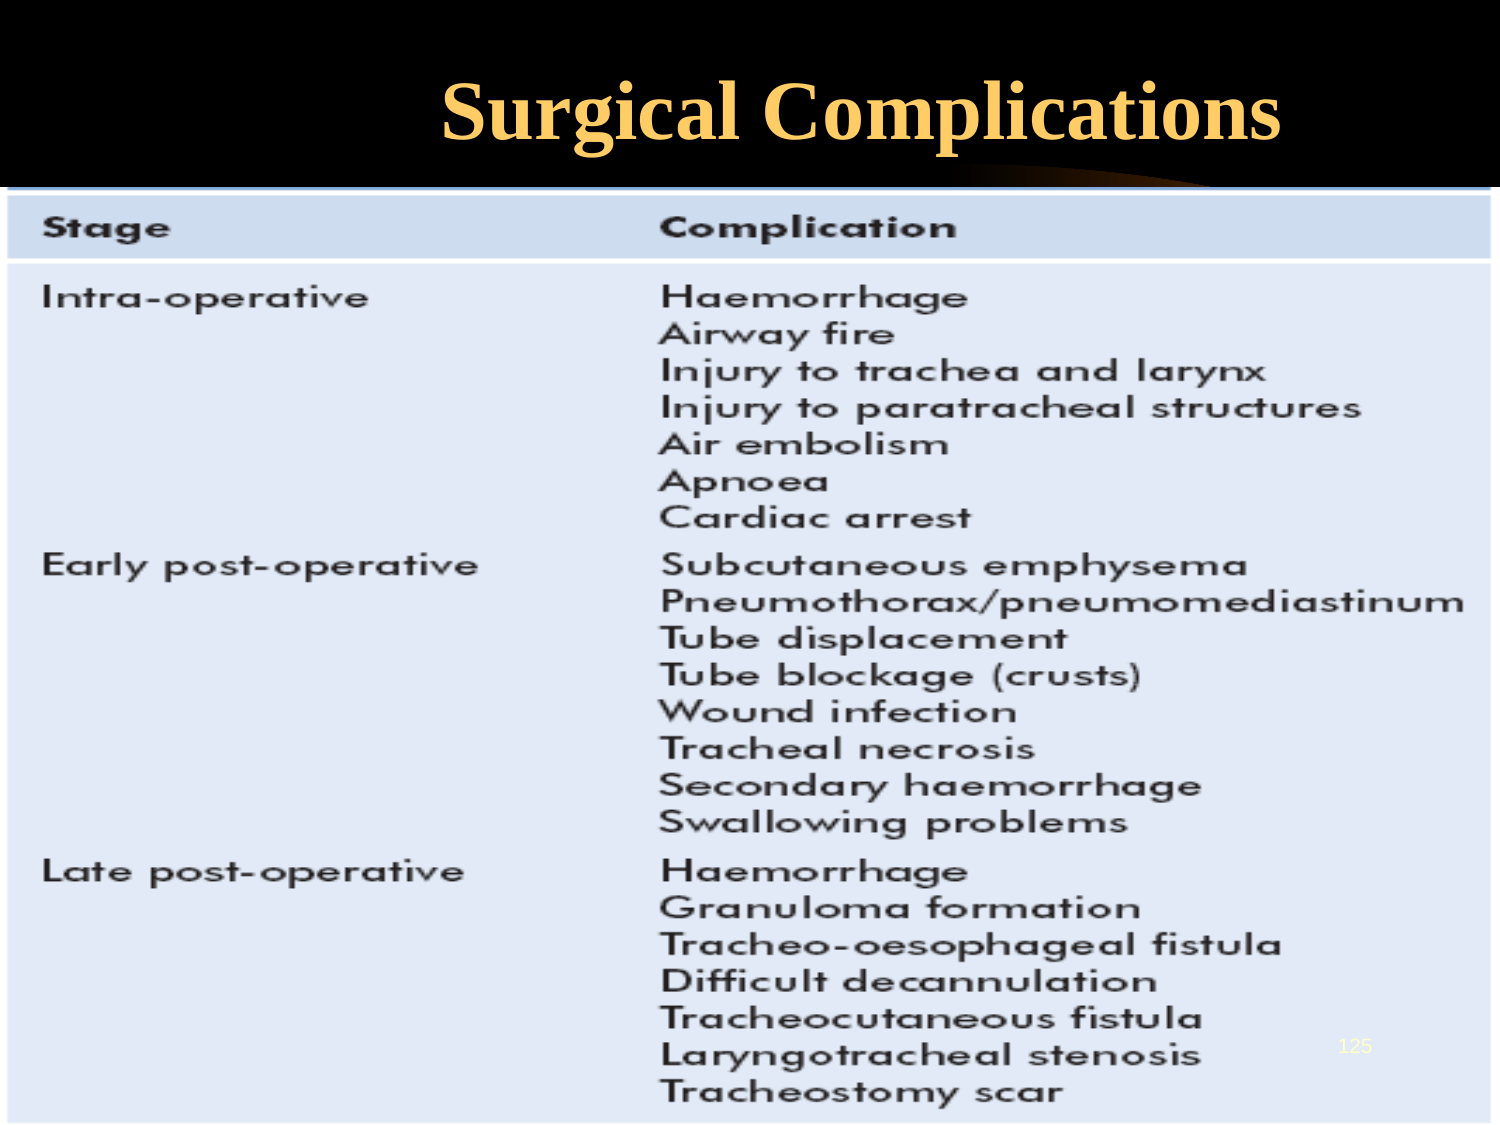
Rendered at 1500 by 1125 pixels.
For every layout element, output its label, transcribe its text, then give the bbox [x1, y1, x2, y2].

picture [0, 187, 1500, 1125]
title Surgical Complications [225, 46, 1500, 164]
